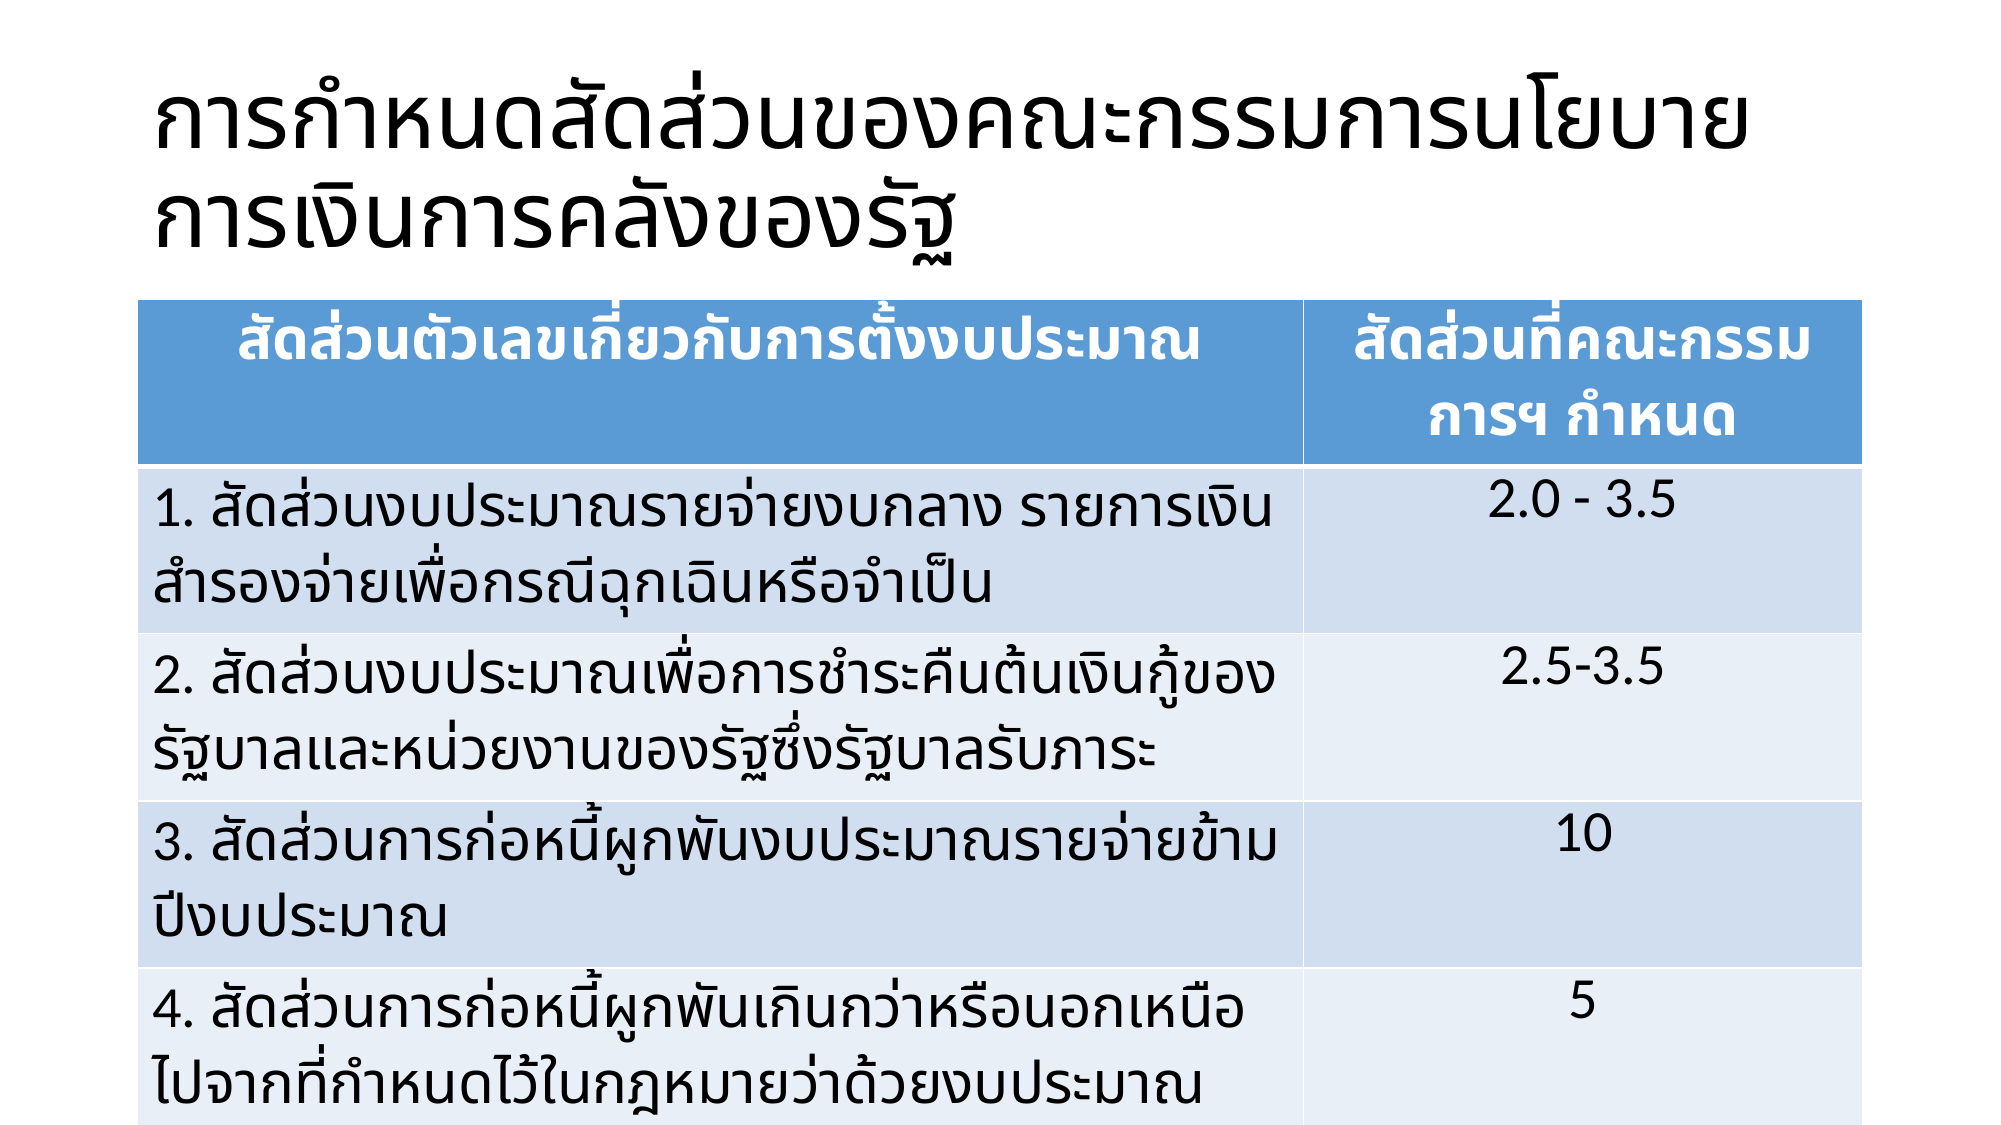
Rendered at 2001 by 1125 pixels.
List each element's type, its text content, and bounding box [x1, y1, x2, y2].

table_cell 1. สัดส่วนงบประมาณรายจ่ายงบกลาง รายการเงินสำรองจ่ายเพื่อกรณีฉุกเฉินหรือจำเป็น [138, 469, 1303, 633]
table_cell 2.0 - 3.5 [1304, 469, 1862, 633]
table_cell 10 [1304, 802, 1862, 967]
table_cell 5 [1304, 969, 1862, 1125]
table_cell 2.5-3.5 [1304, 634, 1862, 800]
table_header สัดส่วนที่คณะกรรมการฯ กำหนด [1304, 300, 1862, 464]
table_cell 2. สัดส่วนงบประมาณเพื่อการชำระคืนต้นเงินกู้ของรัฐบาลและหน่วยงานของรัฐซึ่งรัฐบาลรับภาระ [138, 634, 1303, 800]
table_cell 4. สัดส่วนการก่อหนี้ผูกพันเกินกว่าหรือนอกเหนือไปจากที่กำหนดไว้ในกฎหมายว่าด้วยงบประมาณรายจ่าย [138, 969, 1303, 1125]
table_cell 3. สัดส่วนการก่อหนี้ผูกพันงบประมาณรายจ่ายข้ามปีงบประมาณ [138, 802, 1303, 967]
table_header สัดส่วนตัวเลขเกี่ยวกับการตั้งงบประมาณ [138, 300, 1303, 464]
title การกำหนดสัดส่วนของคณะกรรมการนโยบายการเงินการคลังของรัฐ [137, 59, 1863, 278]
